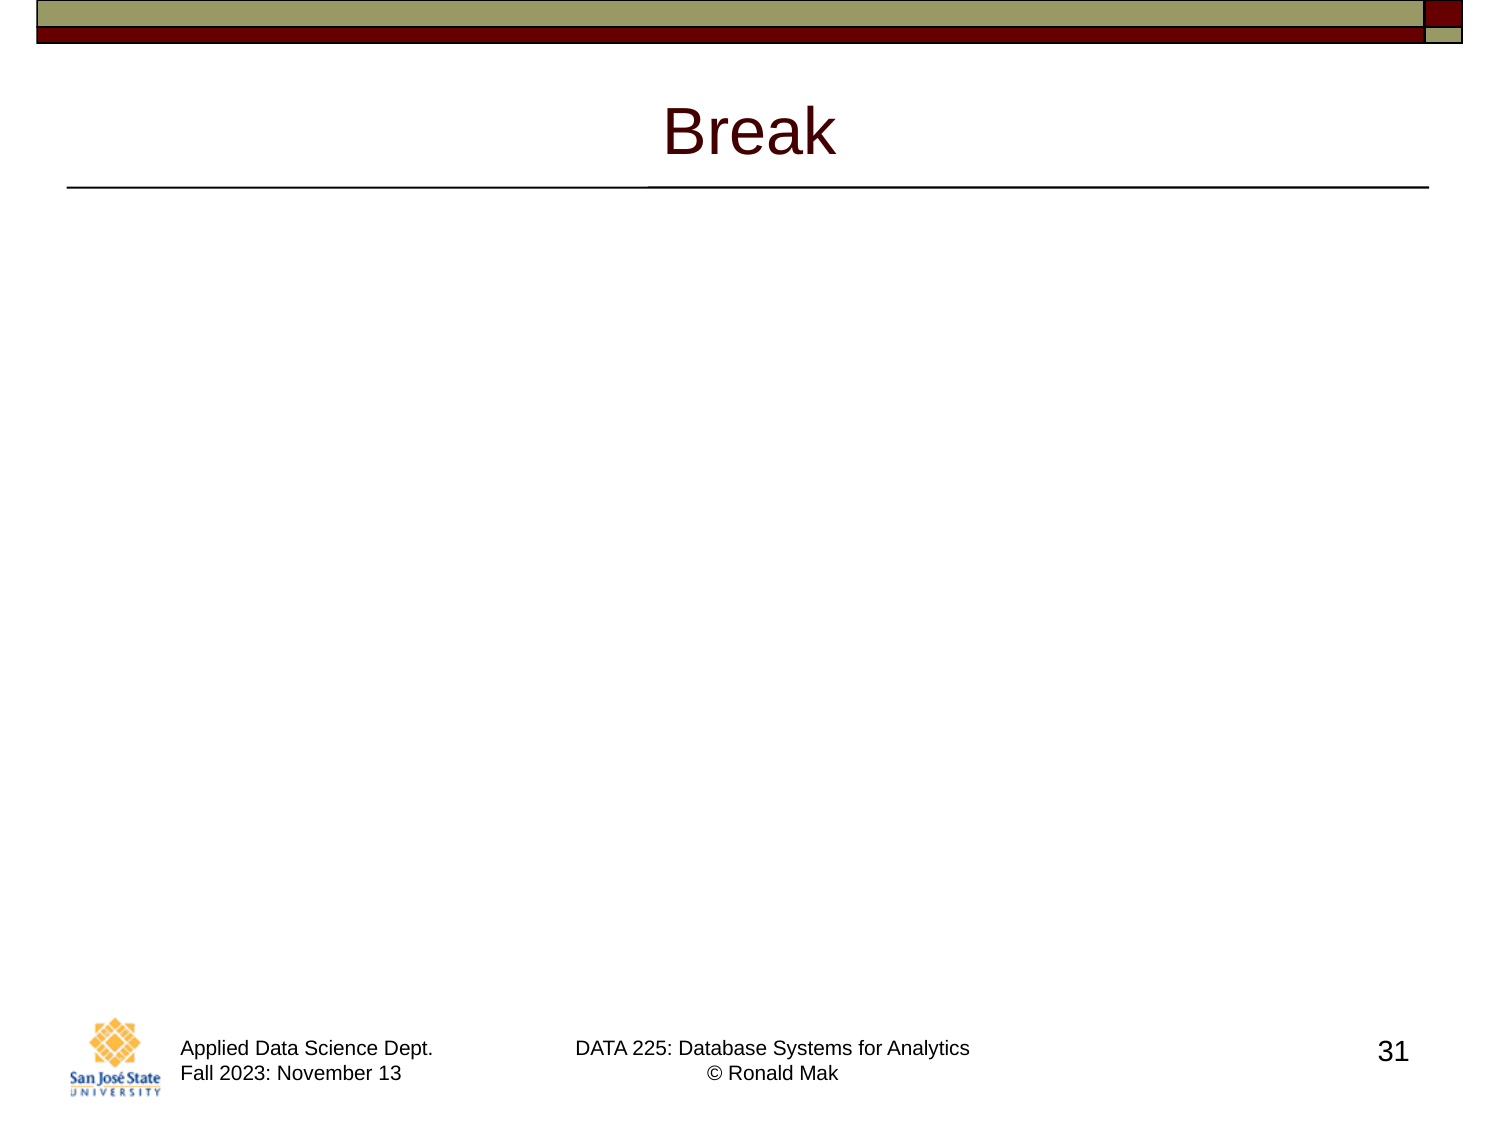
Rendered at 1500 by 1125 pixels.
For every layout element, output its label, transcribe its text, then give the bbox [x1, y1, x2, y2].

slide_number 31 [1112, 1025, 1425, 1100]
picture [60, 1012, 166, 1112]
title Break [75, 67, 1425, 175]
